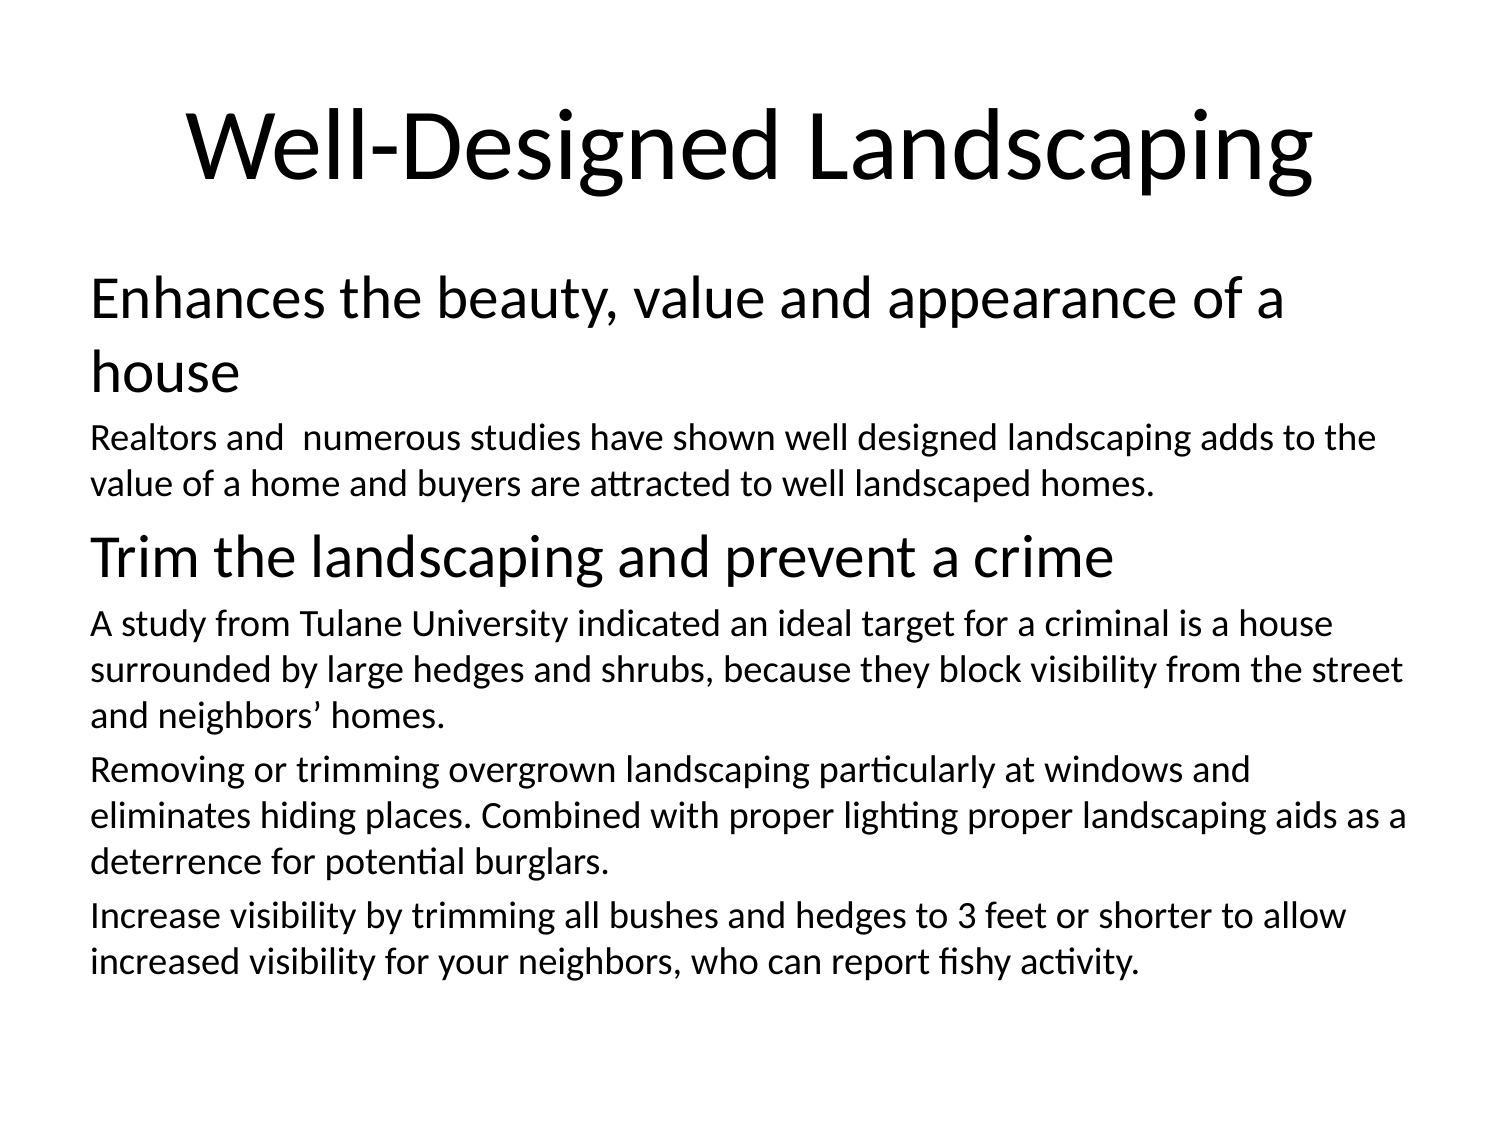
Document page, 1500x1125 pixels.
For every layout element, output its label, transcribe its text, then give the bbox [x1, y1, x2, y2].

title Well-Designed Landscaping [75, 45, 1425, 233]
list Enhances the beauty, value and appearance of a house Realtors and numerous studies have shown well designed landscaping adds to the value of a home and buyers are attracted to well landscaped homes. Trim the landscaping and prevent a crime A study from Tulane University indicated an ideal target for a criminal is a house surrounded by large hedges and shrubs, because they block visibility from the street and neighbors’ homes. Removing or trimming overgrown landscaping particularly at windows and eliminates hiding places. Combined with proper lighting proper landscaping aids as a deterrence for potential burglars. Increase visibility by trimming all bushes and hedges to 3 feet or shorter to allow increased visibility for your neighbors, who can report fishy activity. [75, 249, 1425, 993]
